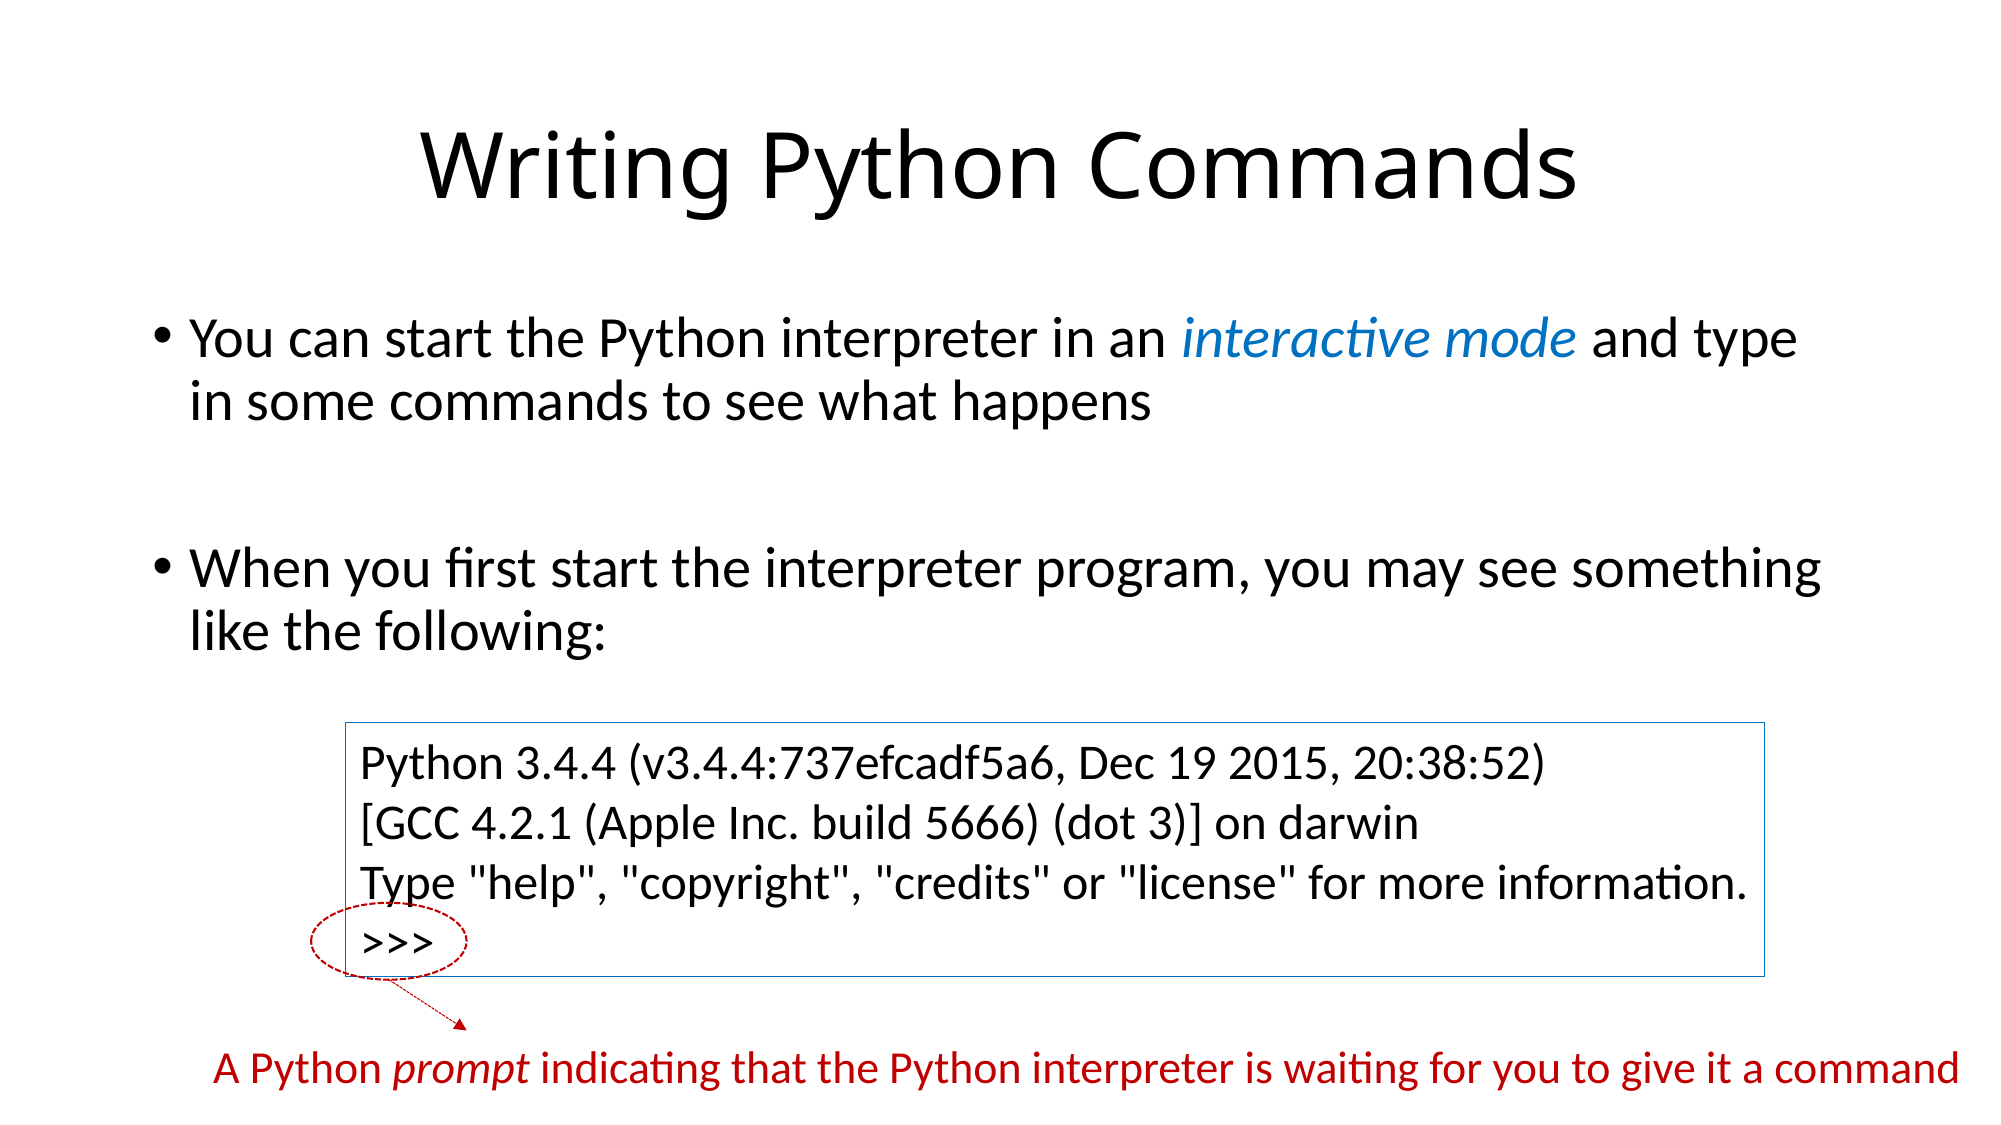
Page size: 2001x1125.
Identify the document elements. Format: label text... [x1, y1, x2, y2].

text_box [310, 901, 468, 981]
text_box A Python prompt indicating that the Python interpreter is waiting for you to give it a command [198, 1030, 1977, 1101]
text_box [388, 979, 467, 1031]
list You can start the Python interpreter in an interactive mode and type in some commands to see what happens When you first start the interpreter program, you may see something like the following: [137, 299, 1863, 1070]
title Writing Python Commands [137, 59, 1863, 278]
text_box Python 3.4.4 (v3.4.4:737efcadf5a6, Dec 19 2015, 20:38:52) [GCC 4.2.1 (Apple Inc. build 5666) (dot 3)] on darwin Type "help", "copyright", "credits" or "license" for more information. >>> [345, 722, 1765, 977]
